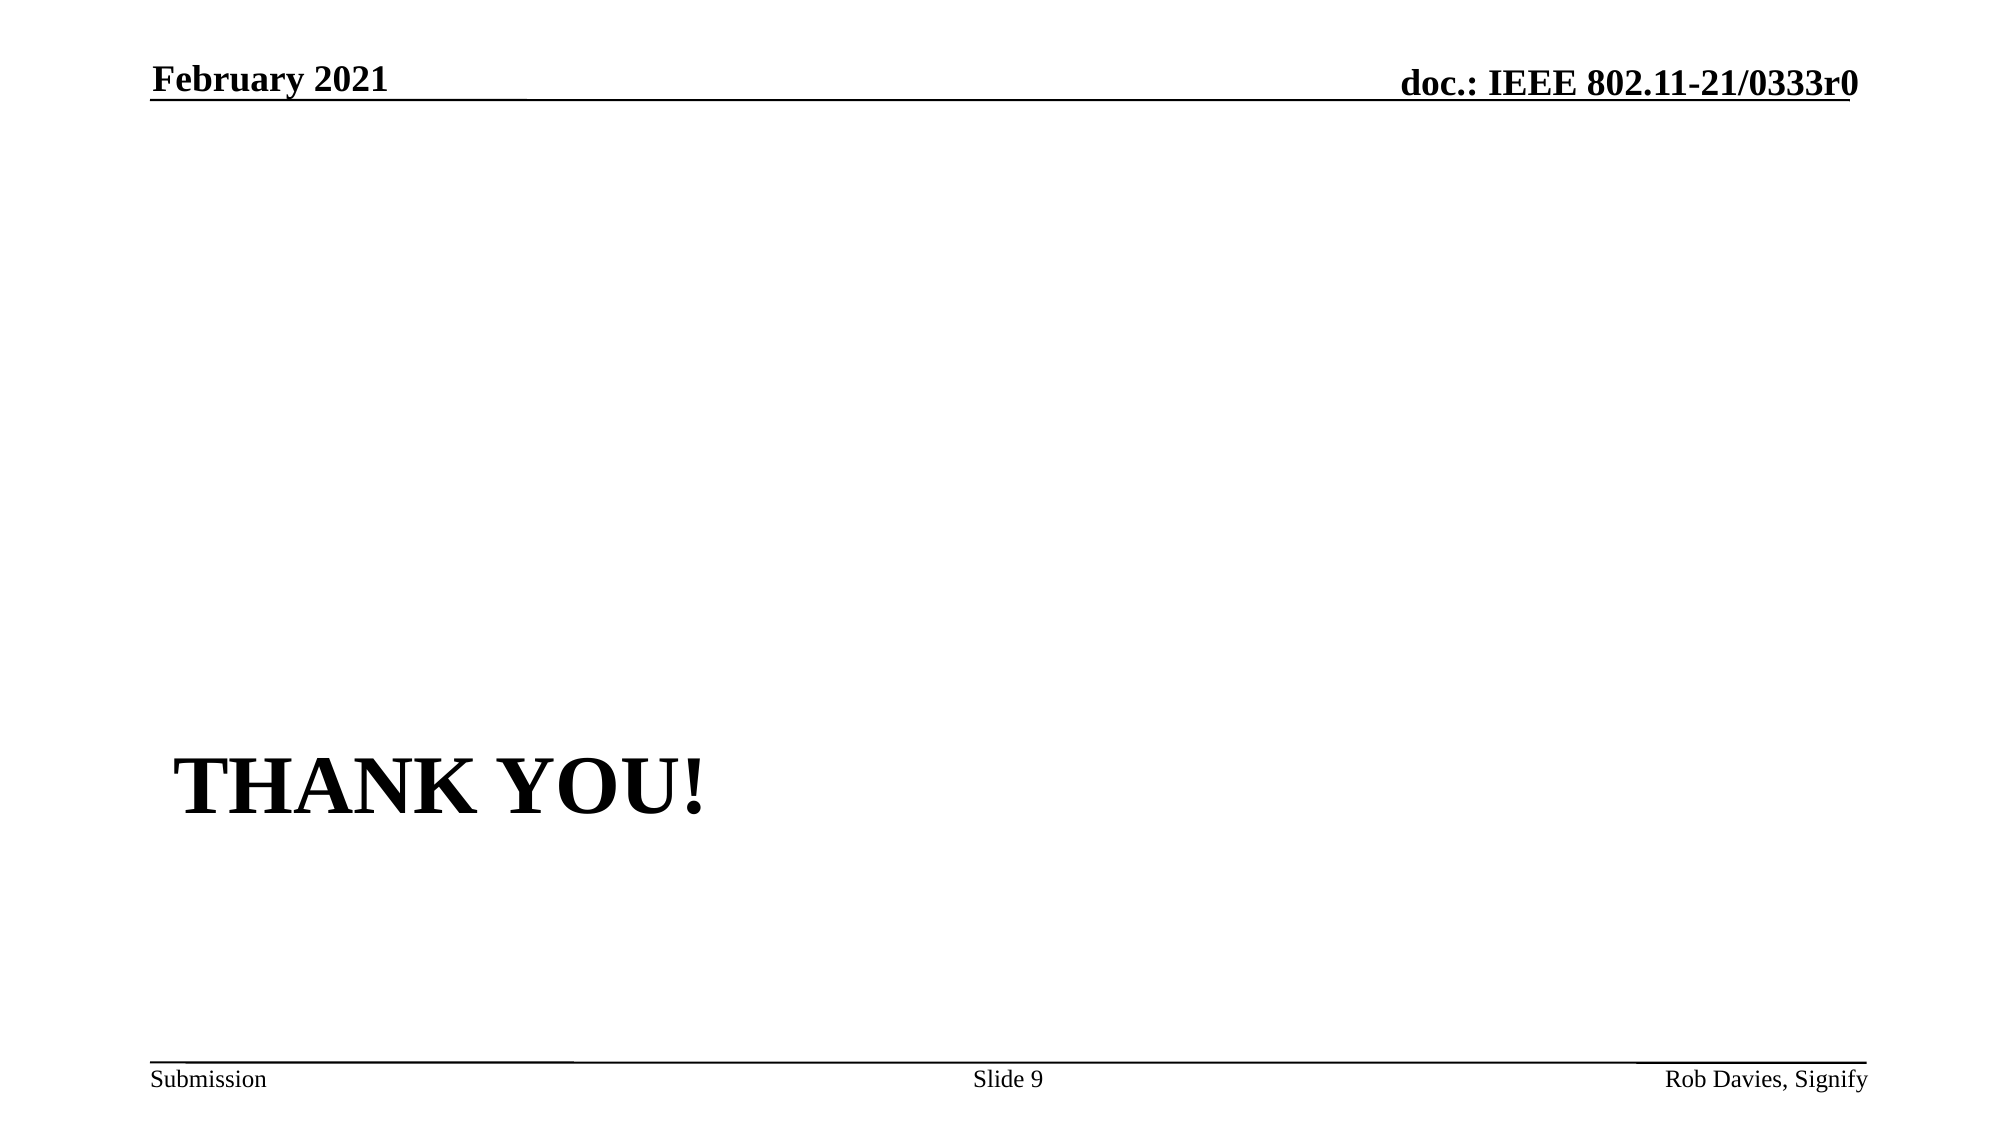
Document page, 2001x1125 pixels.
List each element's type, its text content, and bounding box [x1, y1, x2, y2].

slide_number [152, 54, 563, 100]
title Thank you! [157, 722, 1859, 947]
slide_number Slide 9 [950, 1061, 1067, 1123]
footer Rob Davies, Signify [1171, 1061, 1869, 1093]
